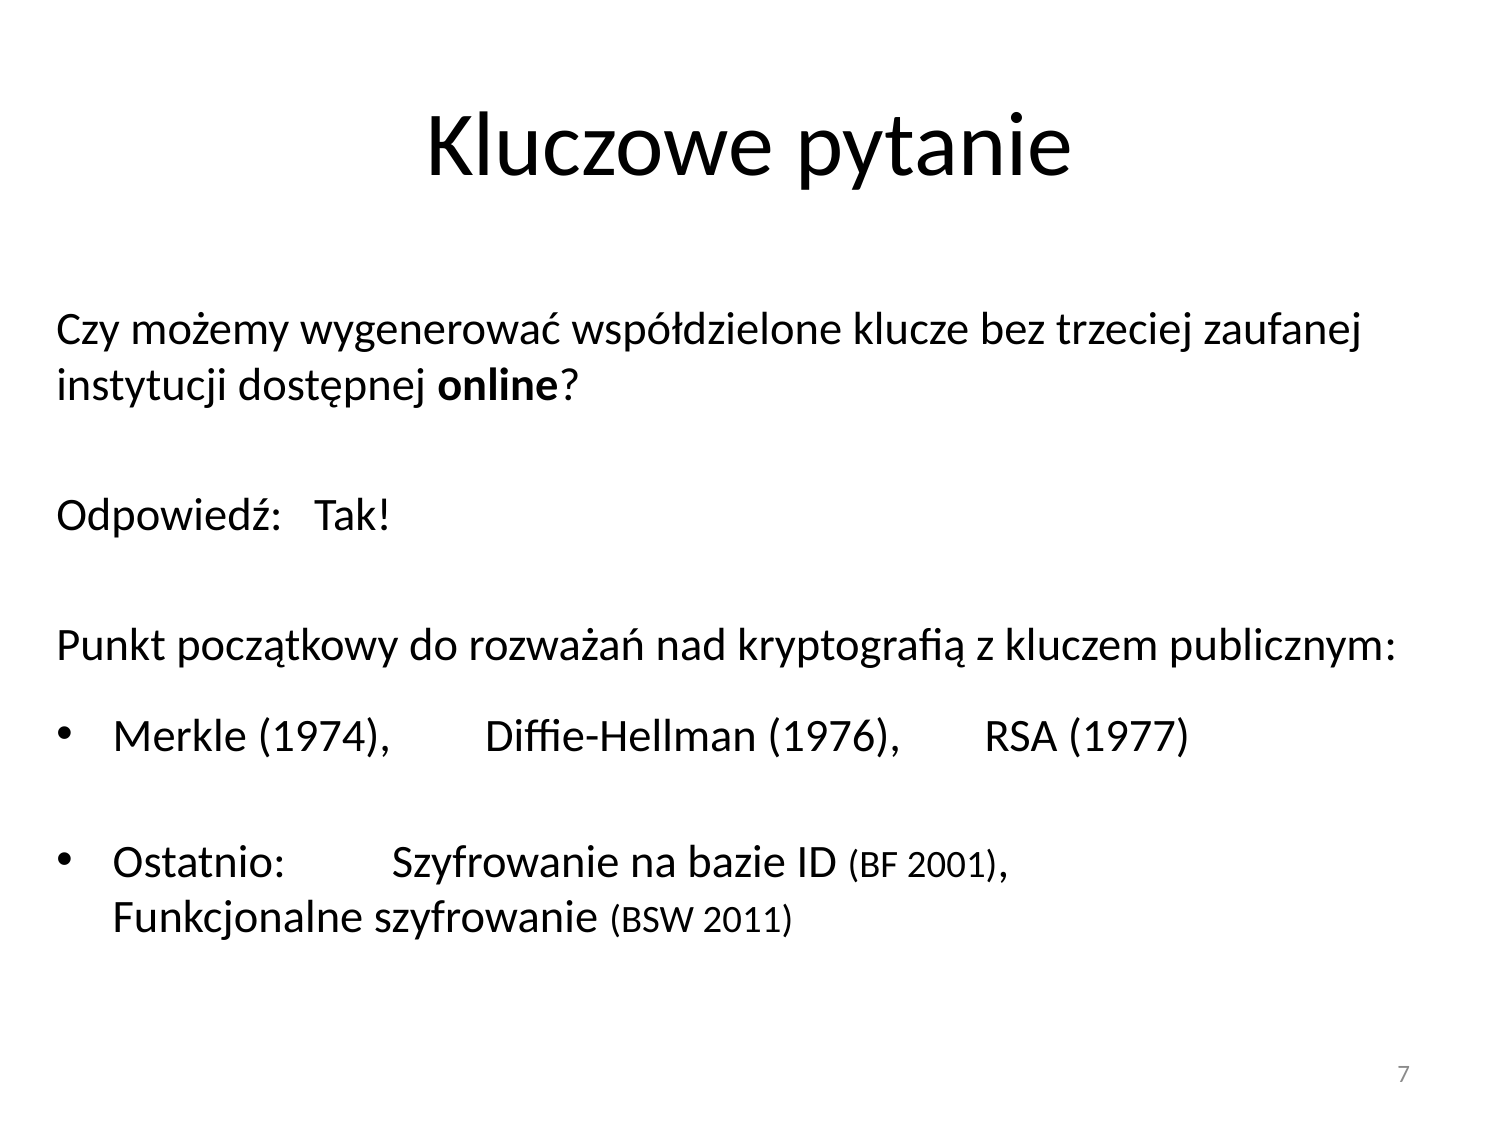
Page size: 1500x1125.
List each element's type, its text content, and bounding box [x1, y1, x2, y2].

text_box Czy możemy wygenerować współdzielone klucze bez trzeciej zaufanej instytucji dostępnej online? Odpowiedź: Tak! Punkt początkowy do rozważań nad kryptografią z kluczem publicznym: Merkle (1974), Diffie-Hellman (1976), RSA (1977) Ostatnio: Szyfrowanie na bazie ID (BF 2001), Funkcjonalne szyfrowanie (BSW 2011) [41, 290, 1479, 963]
title Kluczowe pytanie [75, 45, 1425, 233]
slide_number 7 [1074, 1042, 1425, 1103]
